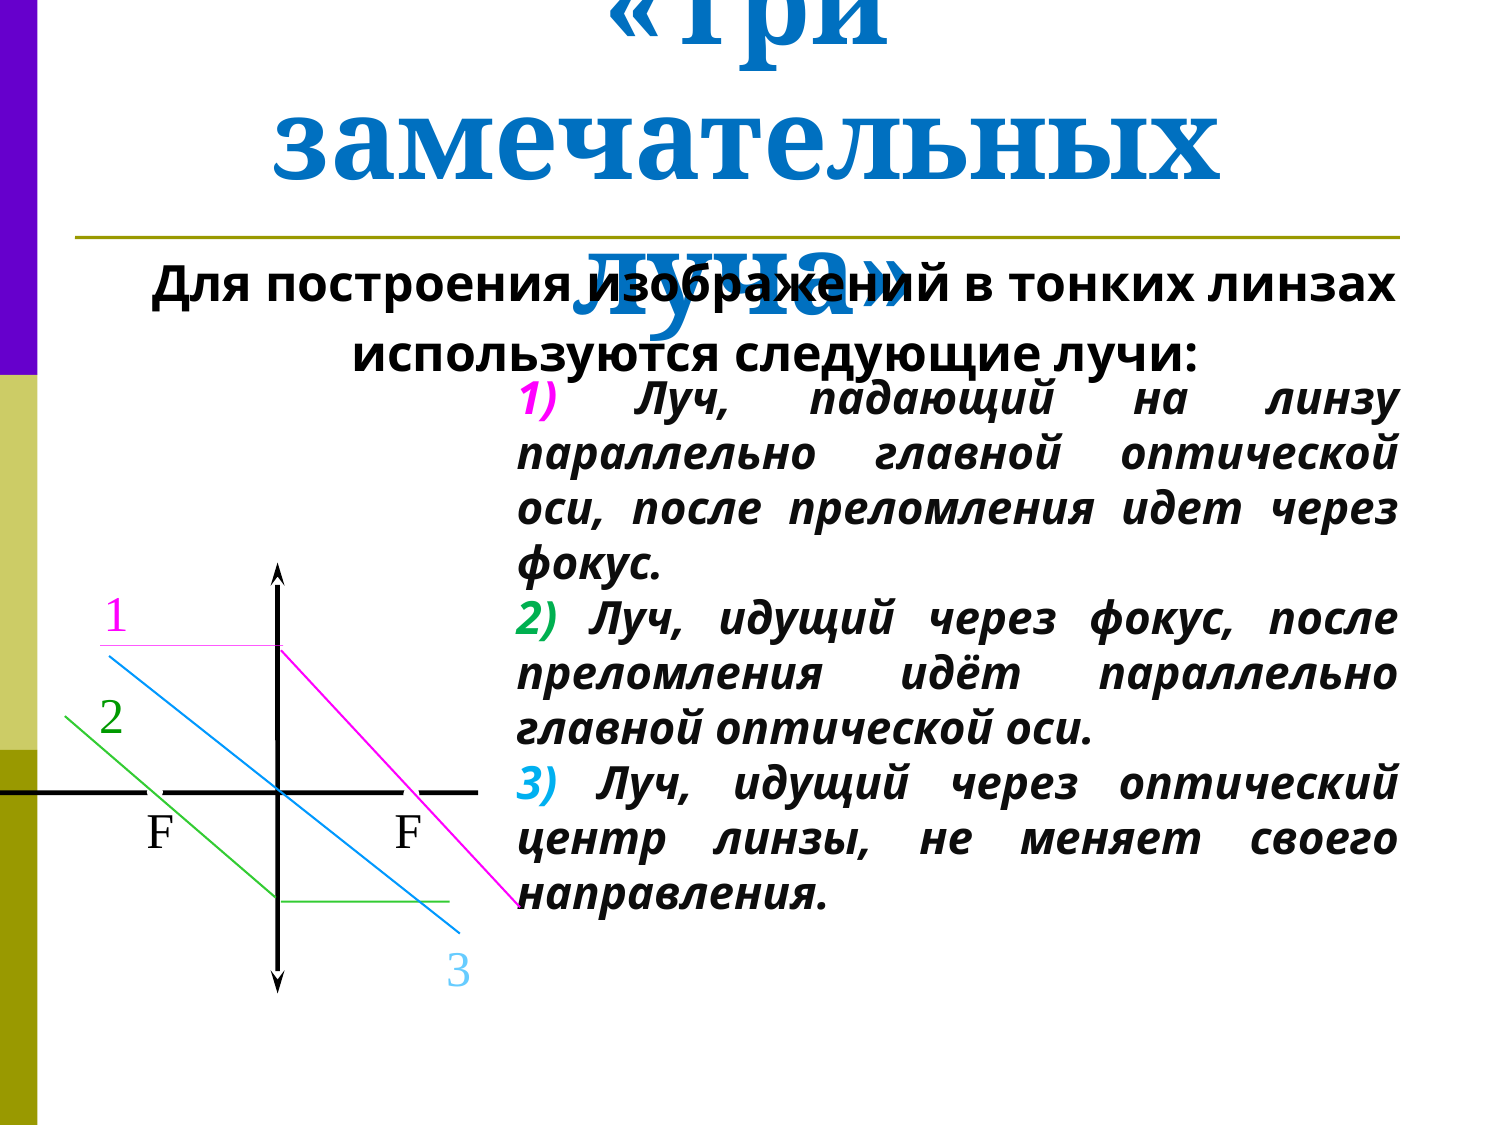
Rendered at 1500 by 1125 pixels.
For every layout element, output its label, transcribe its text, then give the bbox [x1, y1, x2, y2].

text_box 2 [84, 676, 140, 751]
text_box [405, 787, 418, 791]
list Для построения изображений в тонких линзах используются следующие лучи: [49, 243, 1500, 897]
title «Три замечательных луча» [116, 0, 1376, 243]
text_box F [131, 791, 189, 867]
text_box 1) Луч, падающий на линзу параллельно главной оптической оси, после преломления идет через фокус. 2) Луч, идущий через фокус, после преломления идёт параллельно главной оптической оси. 3) Луч, идущий через оптический центр линзы, не меняет своего направления. [501, 361, 1415, 927]
text_box F [379, 791, 438, 867]
text_box 3 [431, 928, 486, 1004]
text_box 1 [88, 574, 144, 649]
text_box [271, 562, 284, 584]
text_box [148, 785, 162, 791]
text_box [271, 972, 284, 994]
